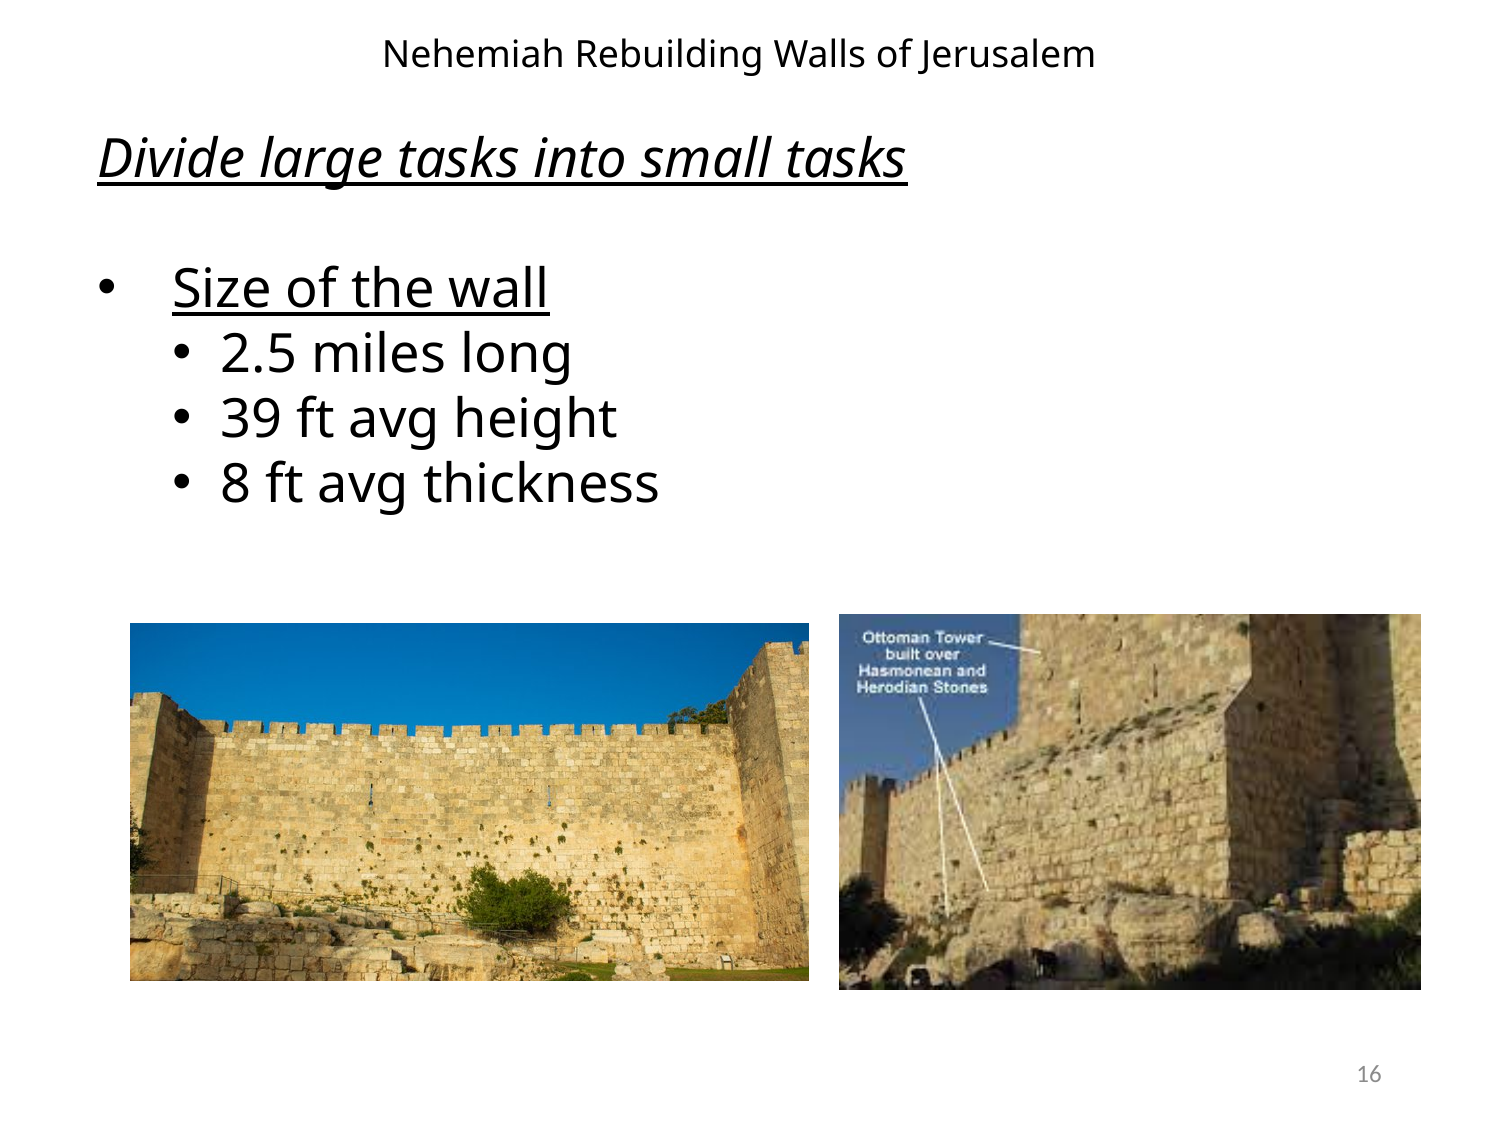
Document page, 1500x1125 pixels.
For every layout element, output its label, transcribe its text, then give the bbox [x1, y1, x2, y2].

picture [839, 614, 1421, 990]
picture [130, 623, 809, 981]
text_box Nehemiah Rebuilding Walls of Jerusalem [367, 22, 1113, 83]
slide_number 16 [1059, 1042, 1397, 1103]
text_box Divide large tasks into small tasks Size of the wall 2.5 miles long 39 ft avg height 8 ft avg thickness [82, 115, 1397, 521]
